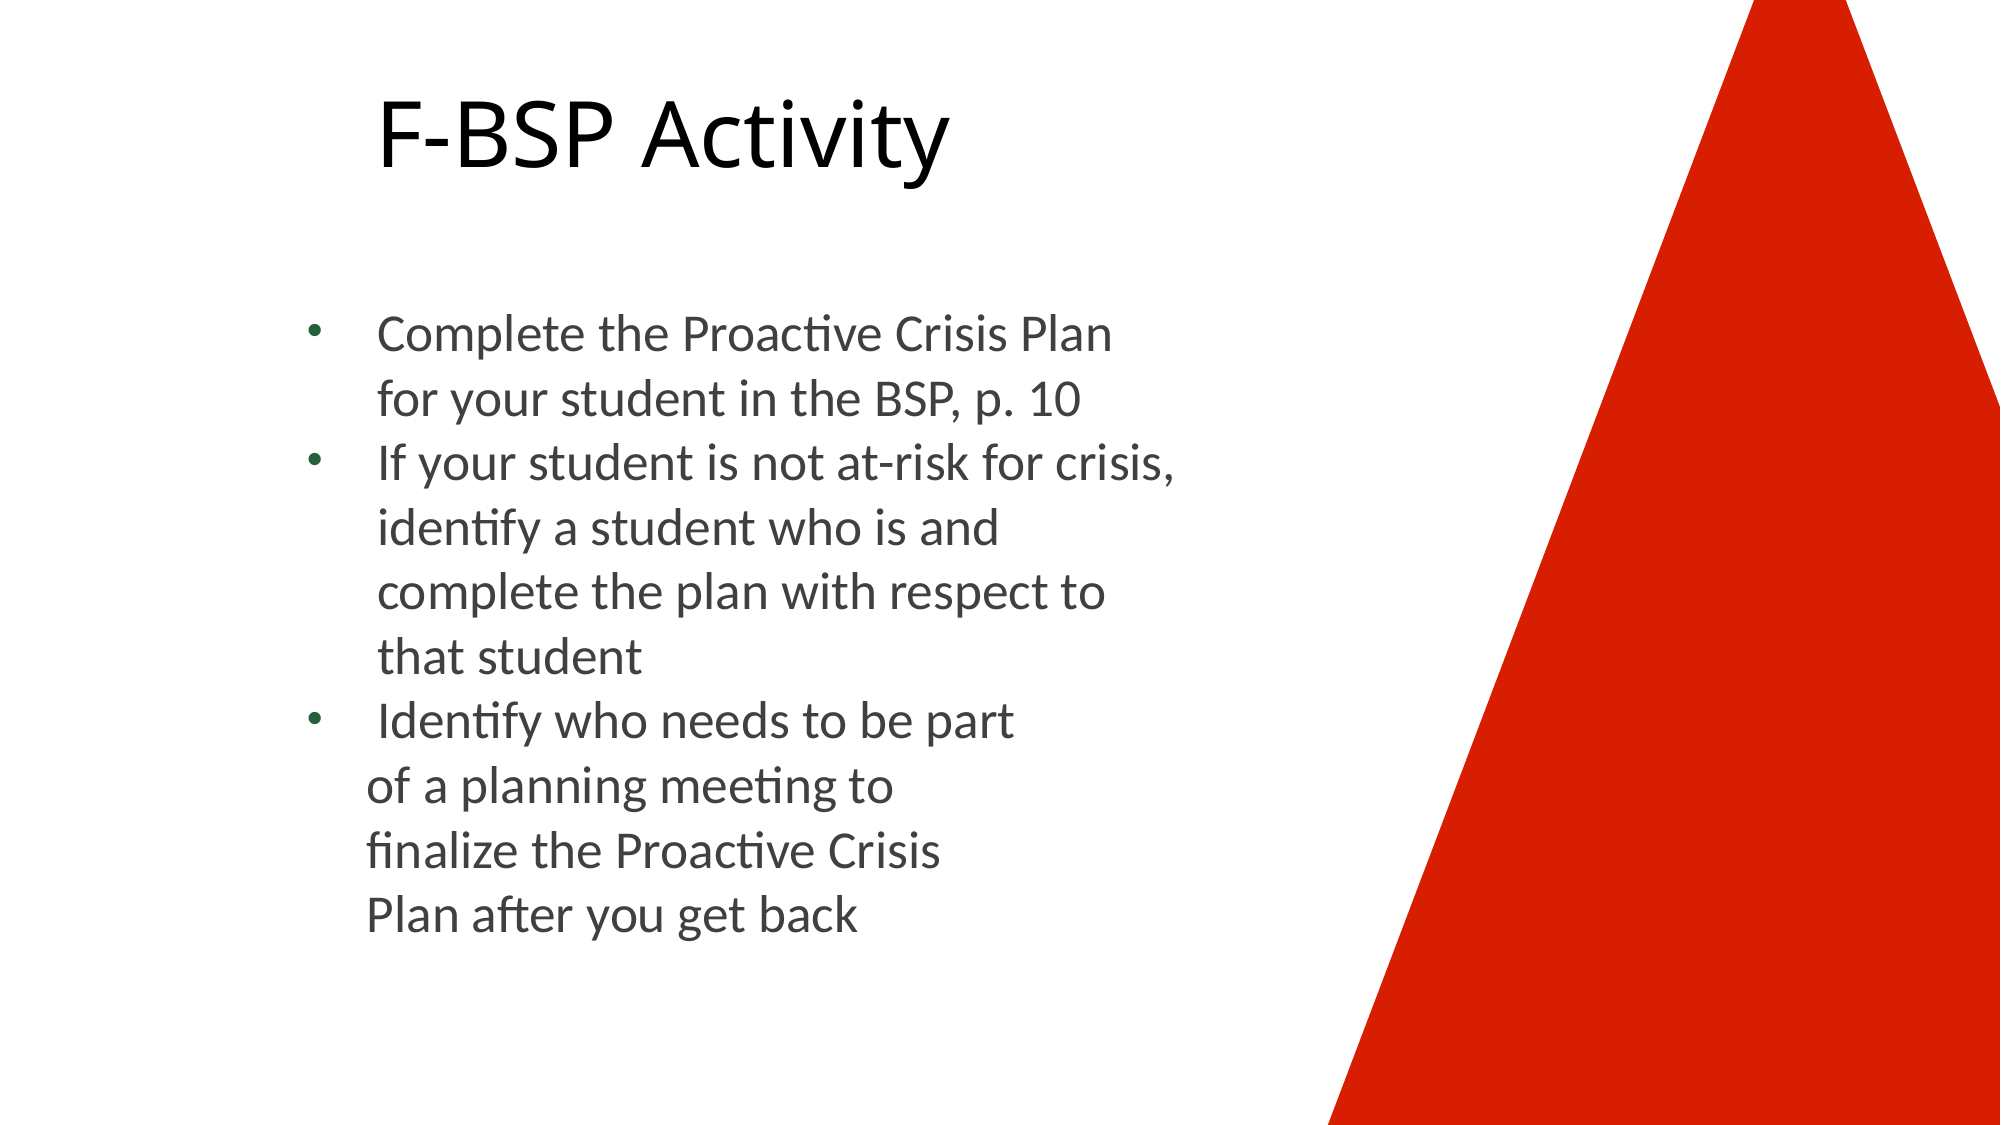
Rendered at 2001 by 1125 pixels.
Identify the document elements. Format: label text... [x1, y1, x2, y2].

text_box Complete the Proactive Crisis Plan for your student in the BSP, p. 10 If your student is not at-risk for crisis, identify a student who is and complete the plan with respect to that student Identify who needs to be part of a planning meeting to finalize the Proactive Crisis Plan after you get back [305, 286, 1243, 1070]
text_box [1327, 0, 2000, 1125]
title F-BSP Activity [360, 44, 1270, 232]
